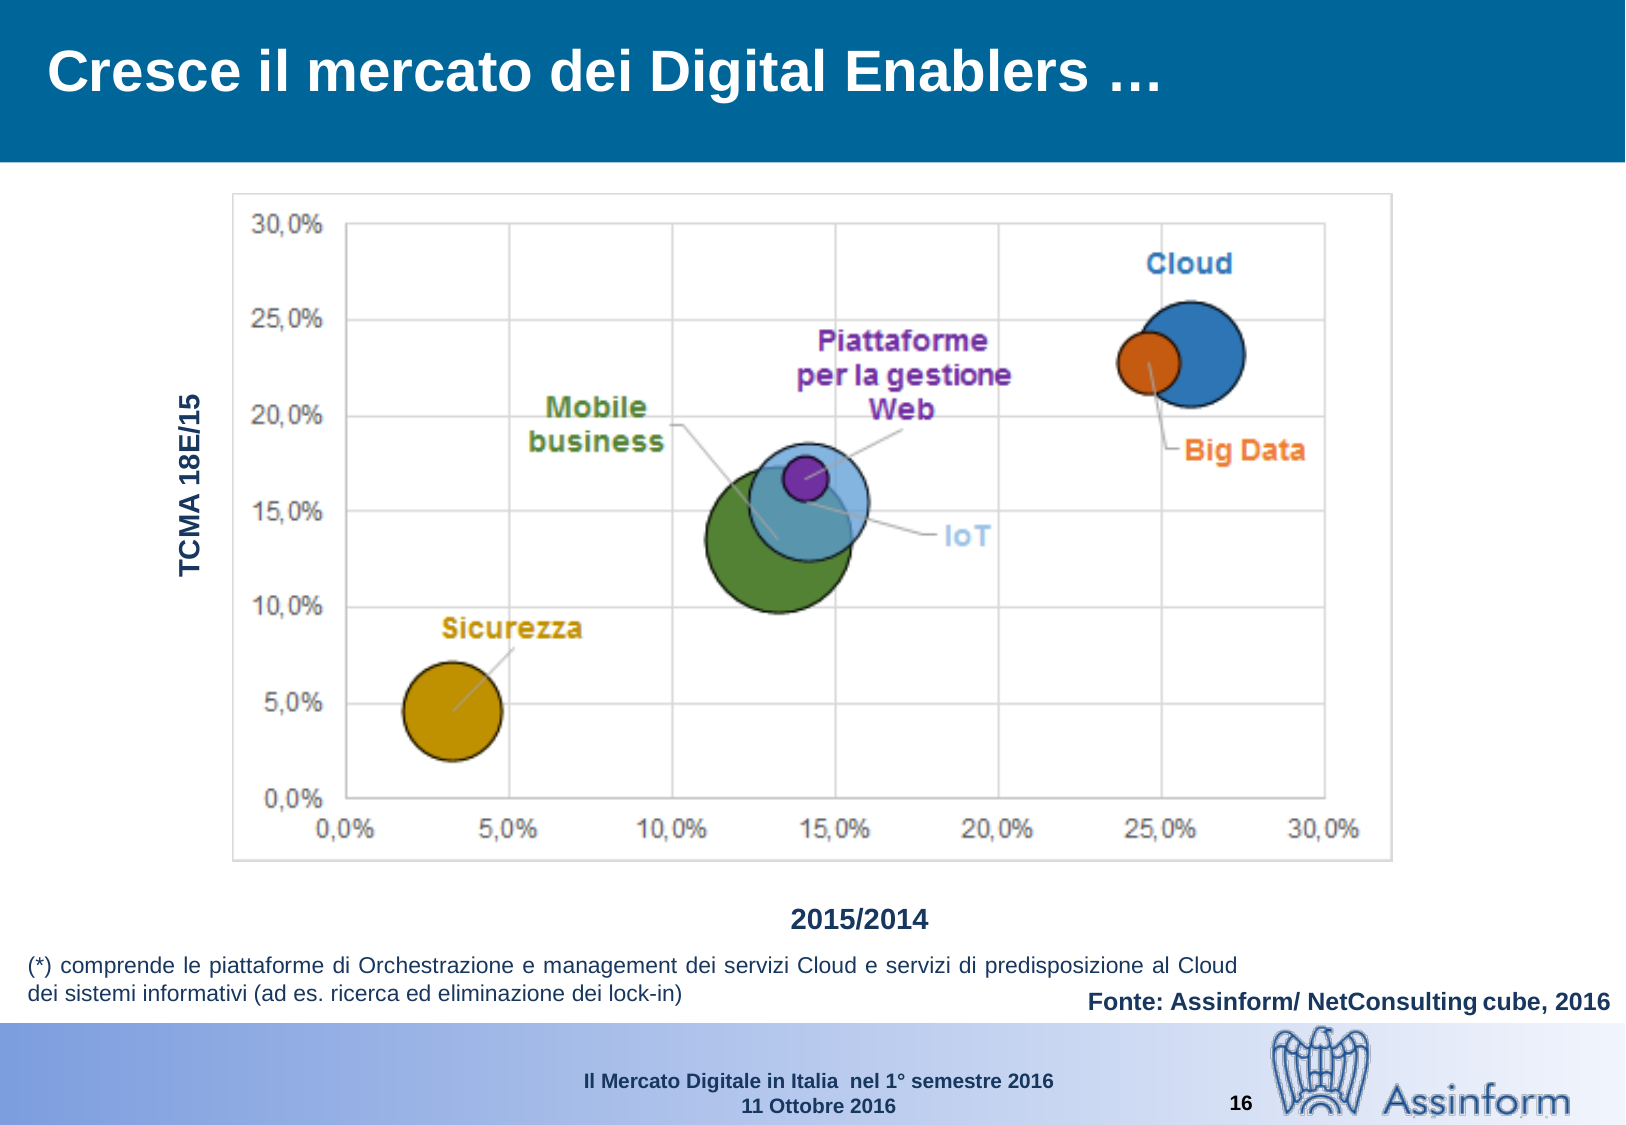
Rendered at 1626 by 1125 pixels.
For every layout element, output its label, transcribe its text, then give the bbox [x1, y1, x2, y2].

picture [1247, 1023, 1607, 1125]
text_box (*) comprende le piattaforme di Orchestrazione e management dei servizi Cloud e servizi di predisposizione al Cloud dei sistemi informativi (ad es. ricerca ed eliminazione dei lock-in) [12, 943, 1254, 1014]
picture [232, 193, 1393, 863]
text_box TCMA 18E/15 [162, 302, 213, 669]
title Cresce il mercato dei Digital Enablers … [31, 0, 1625, 151]
text_box 2015/2014 [676, 893, 1043, 943]
text_box Fonte: Assinform/ NetConsulting cube, 2016 [1073, 977, 1625, 1023]
